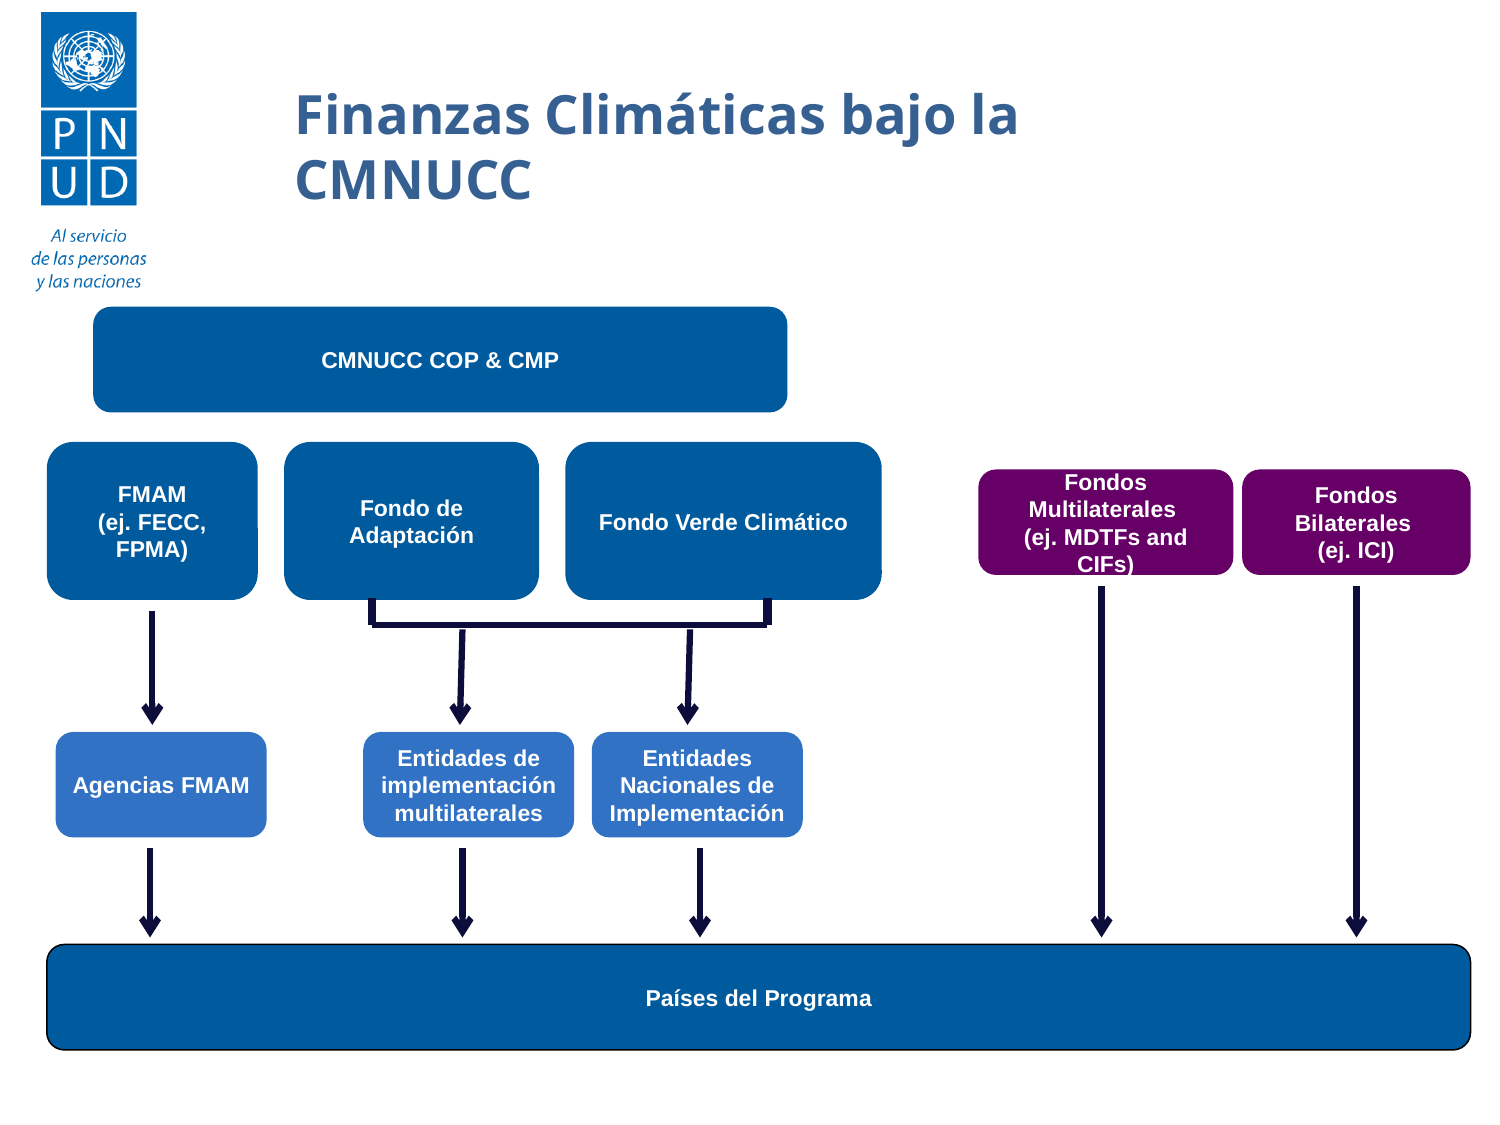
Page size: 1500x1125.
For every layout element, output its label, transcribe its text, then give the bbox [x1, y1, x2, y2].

picture [24, 12, 165, 300]
text_box FMAM (ej. FECC, FPMA) [46, 441, 258, 601]
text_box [687, 629, 691, 726]
text_box Entidades Nacionales de Implementación [591, 731, 803, 838]
text_box Fondos Multilaterales (ej. MDTFs and CIFs) [978, 469, 1234, 575]
text_box CMNUCC COP & CMP [93, 306, 788, 413]
text_box Fondo de Adaptación [284, 441, 540, 601]
text_box Fondo Verde Climático [565, 441, 882, 601]
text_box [459, 634, 463, 726]
text_box Países del Programa [46, 944, 1471, 1050]
text_box Agencias FMAM [55, 731, 267, 838]
text_box Fondos Bilaterales (ej. ICI) [1242, 469, 1471, 575]
title Finanzas Climáticas bajo la CMNUCC [284, 75, 1275, 200]
text_box Entidades de implementación multilaterales [363, 731, 575, 838]
